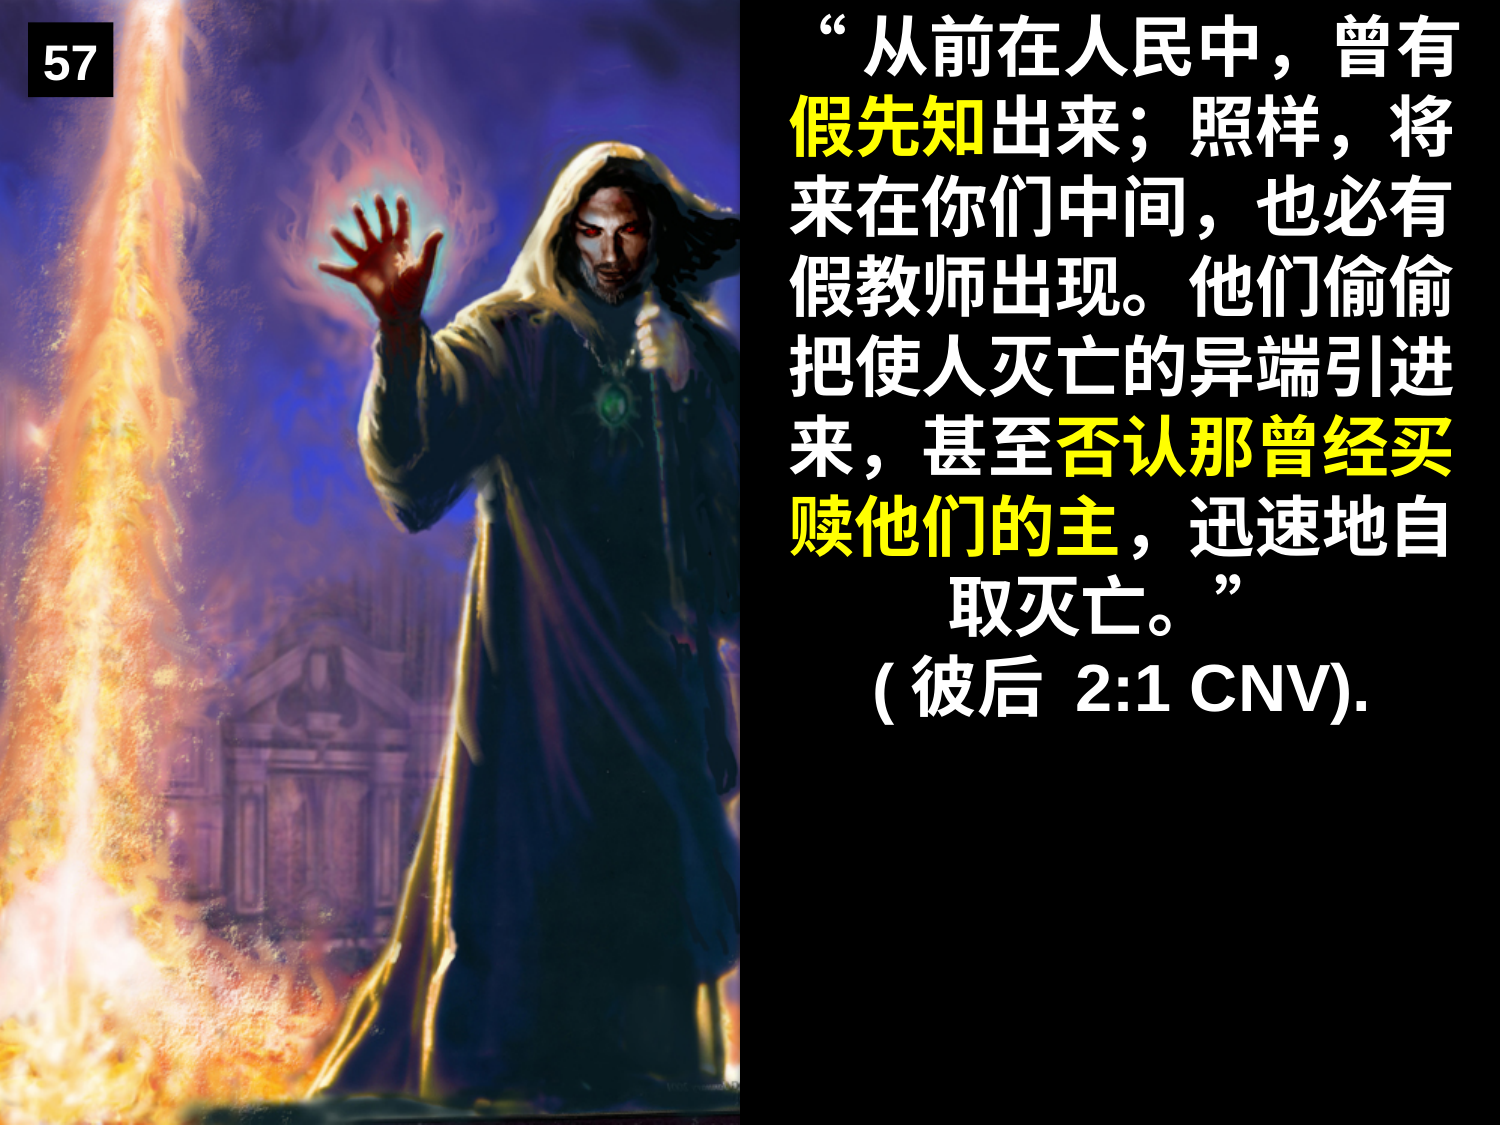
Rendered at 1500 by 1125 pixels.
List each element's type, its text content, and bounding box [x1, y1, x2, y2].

picture [0, 0, 1069, 1125]
title “从前在人民中，曾有假先知出来；照样，将来在你们中间，也必有假教师出现。他们偷偷把使人灭亡的异端引进来，甚至否认那曾经买赎他们的主，迅速地自取灭亡。” (彼后 2:1 CNV). [1071, 0, 1500, 1125]
